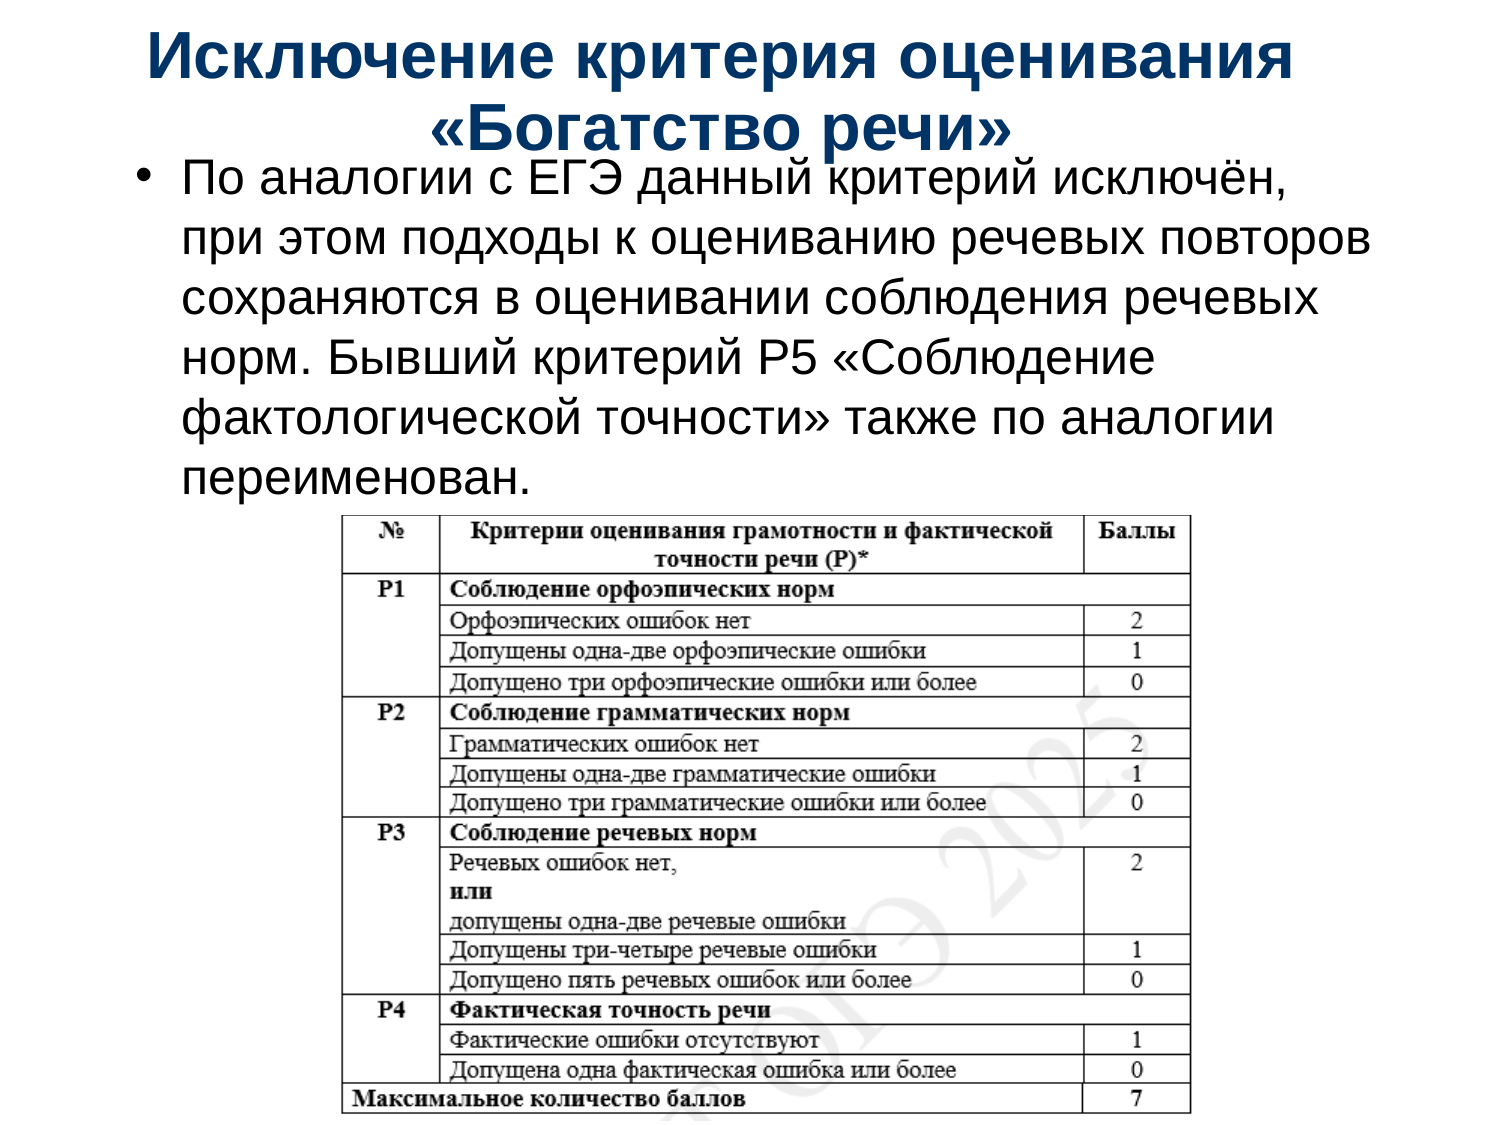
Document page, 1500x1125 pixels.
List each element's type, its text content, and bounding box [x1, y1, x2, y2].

text_box По аналогии с ЕГЭ данный критерий исключён, при этом подходы к оцениванию речевых повторов сохраняются в оценивании соблюдения речевых норм. Бывший критерий Р5 «Соблюдение фактологической точности» также по аналогии переименован. [120, 137, 1408, 512]
picture [295, 515, 1205, 1122]
title Исключение критерия оценивания «Богатство речи» [29, 0, 1413, 173]
